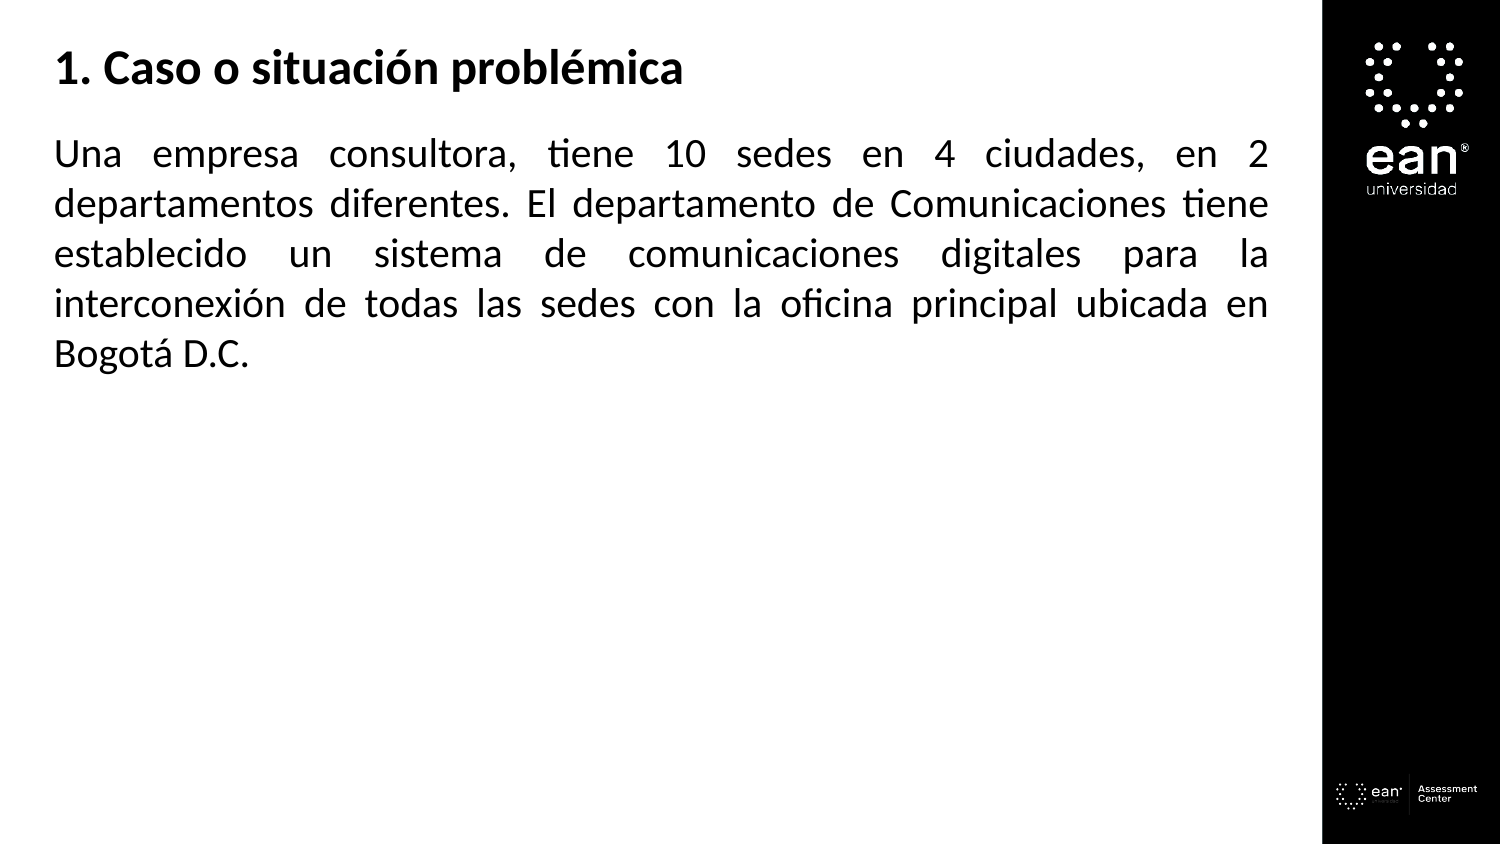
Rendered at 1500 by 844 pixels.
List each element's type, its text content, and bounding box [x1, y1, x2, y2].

picture [0, 0, 1500, 844]
text_box Una empresa consultora, tiene 10 sedes en 4 ciudades, en 2 departamentos diferentes. El departamento de Comunicaciones tiene establecido un sistema de comunicaciones digitales para la interconexión de todas las sedes con la oficina principal ubicada en Bogotá D.C. [39, 118, 1285, 384]
text_box 1. Caso o situación problémica [39, 27, 797, 102]
